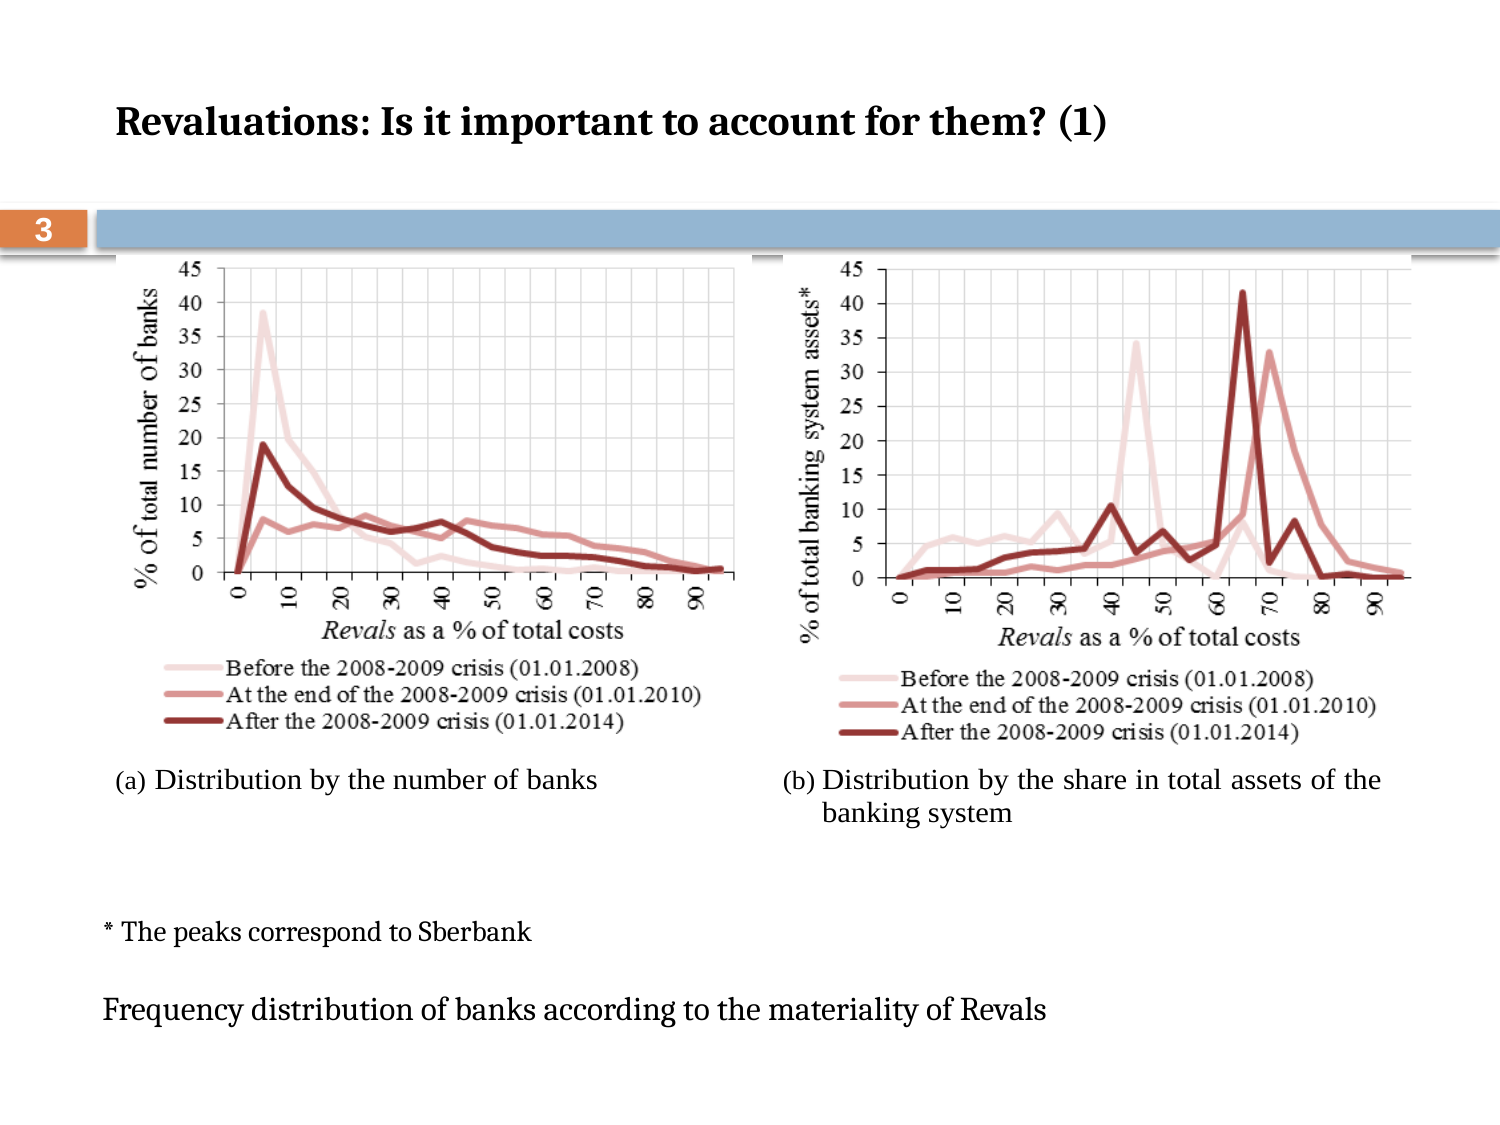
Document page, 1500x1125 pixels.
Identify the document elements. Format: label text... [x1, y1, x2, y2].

picture [100, 255, 1439, 894]
text_box * The peaks correspond to Sberbank Frequency distribution of banks according to the materiality of Revals [87, 905, 1438, 1035]
slide_number 3 [0, 208, 88, 249]
title Revaluations: Is it important to account for them? (1) [100, 37, 1439, 201]
